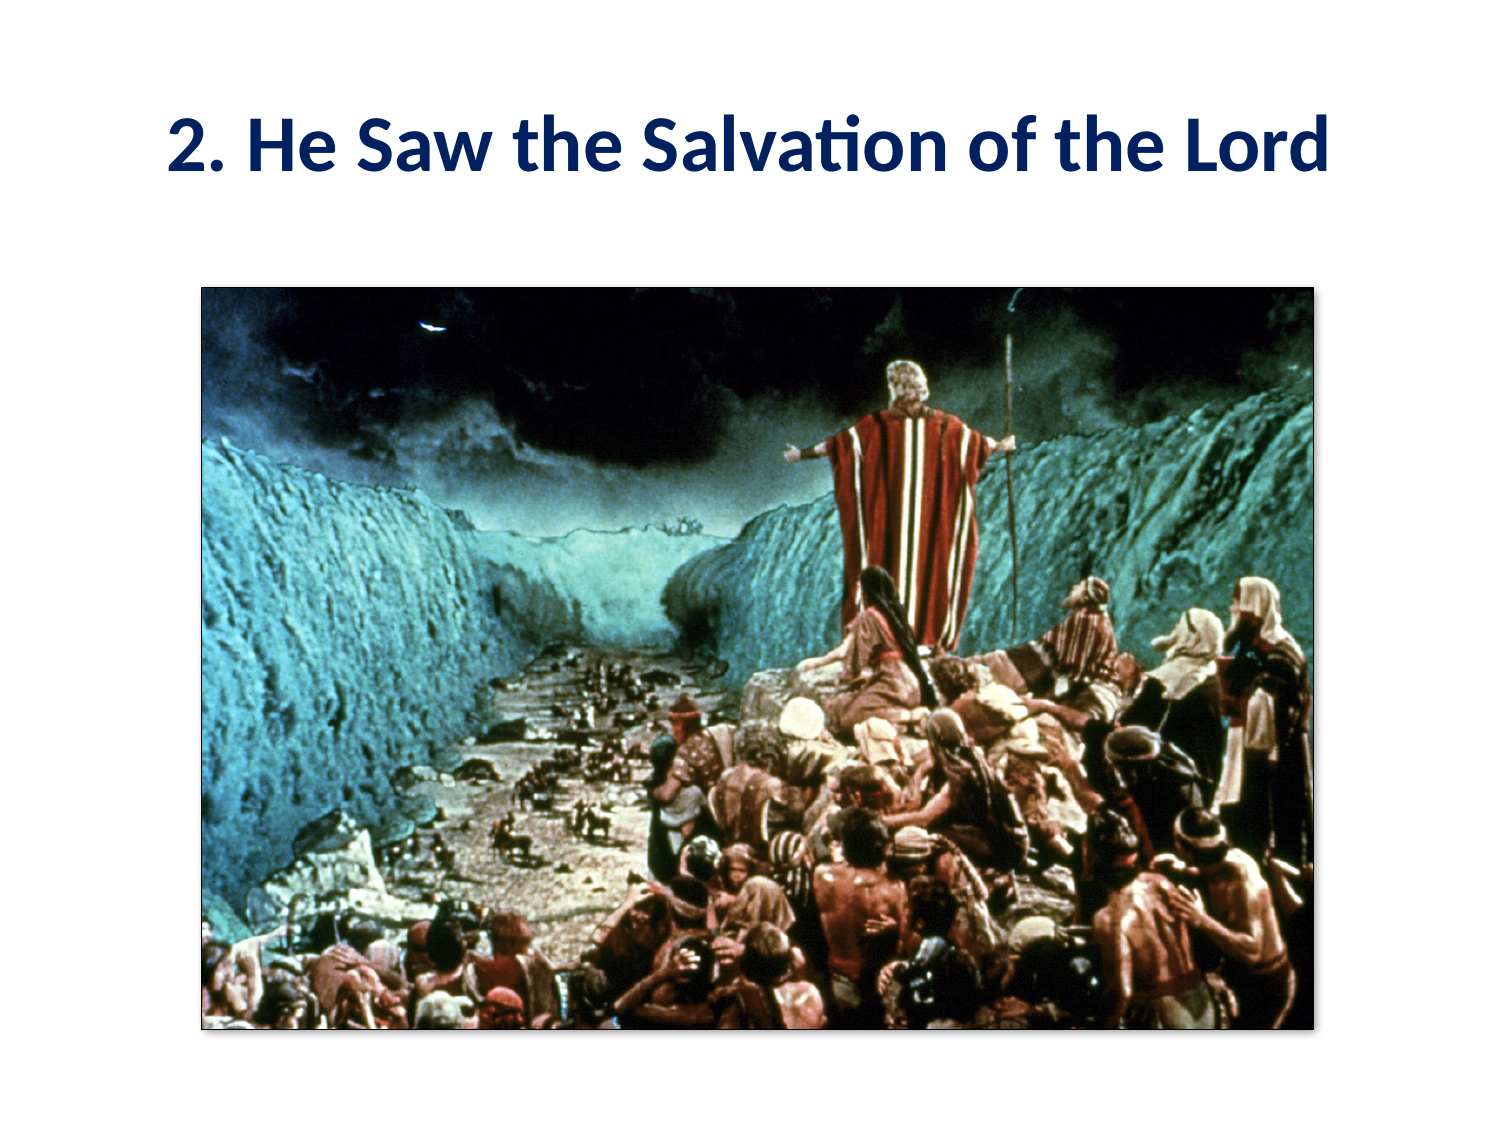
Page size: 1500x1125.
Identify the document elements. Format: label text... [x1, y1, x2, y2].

title 2. He Saw the Salvation of the Lord [75, 45, 1425, 233]
picture [200, 287, 1314, 1030]
